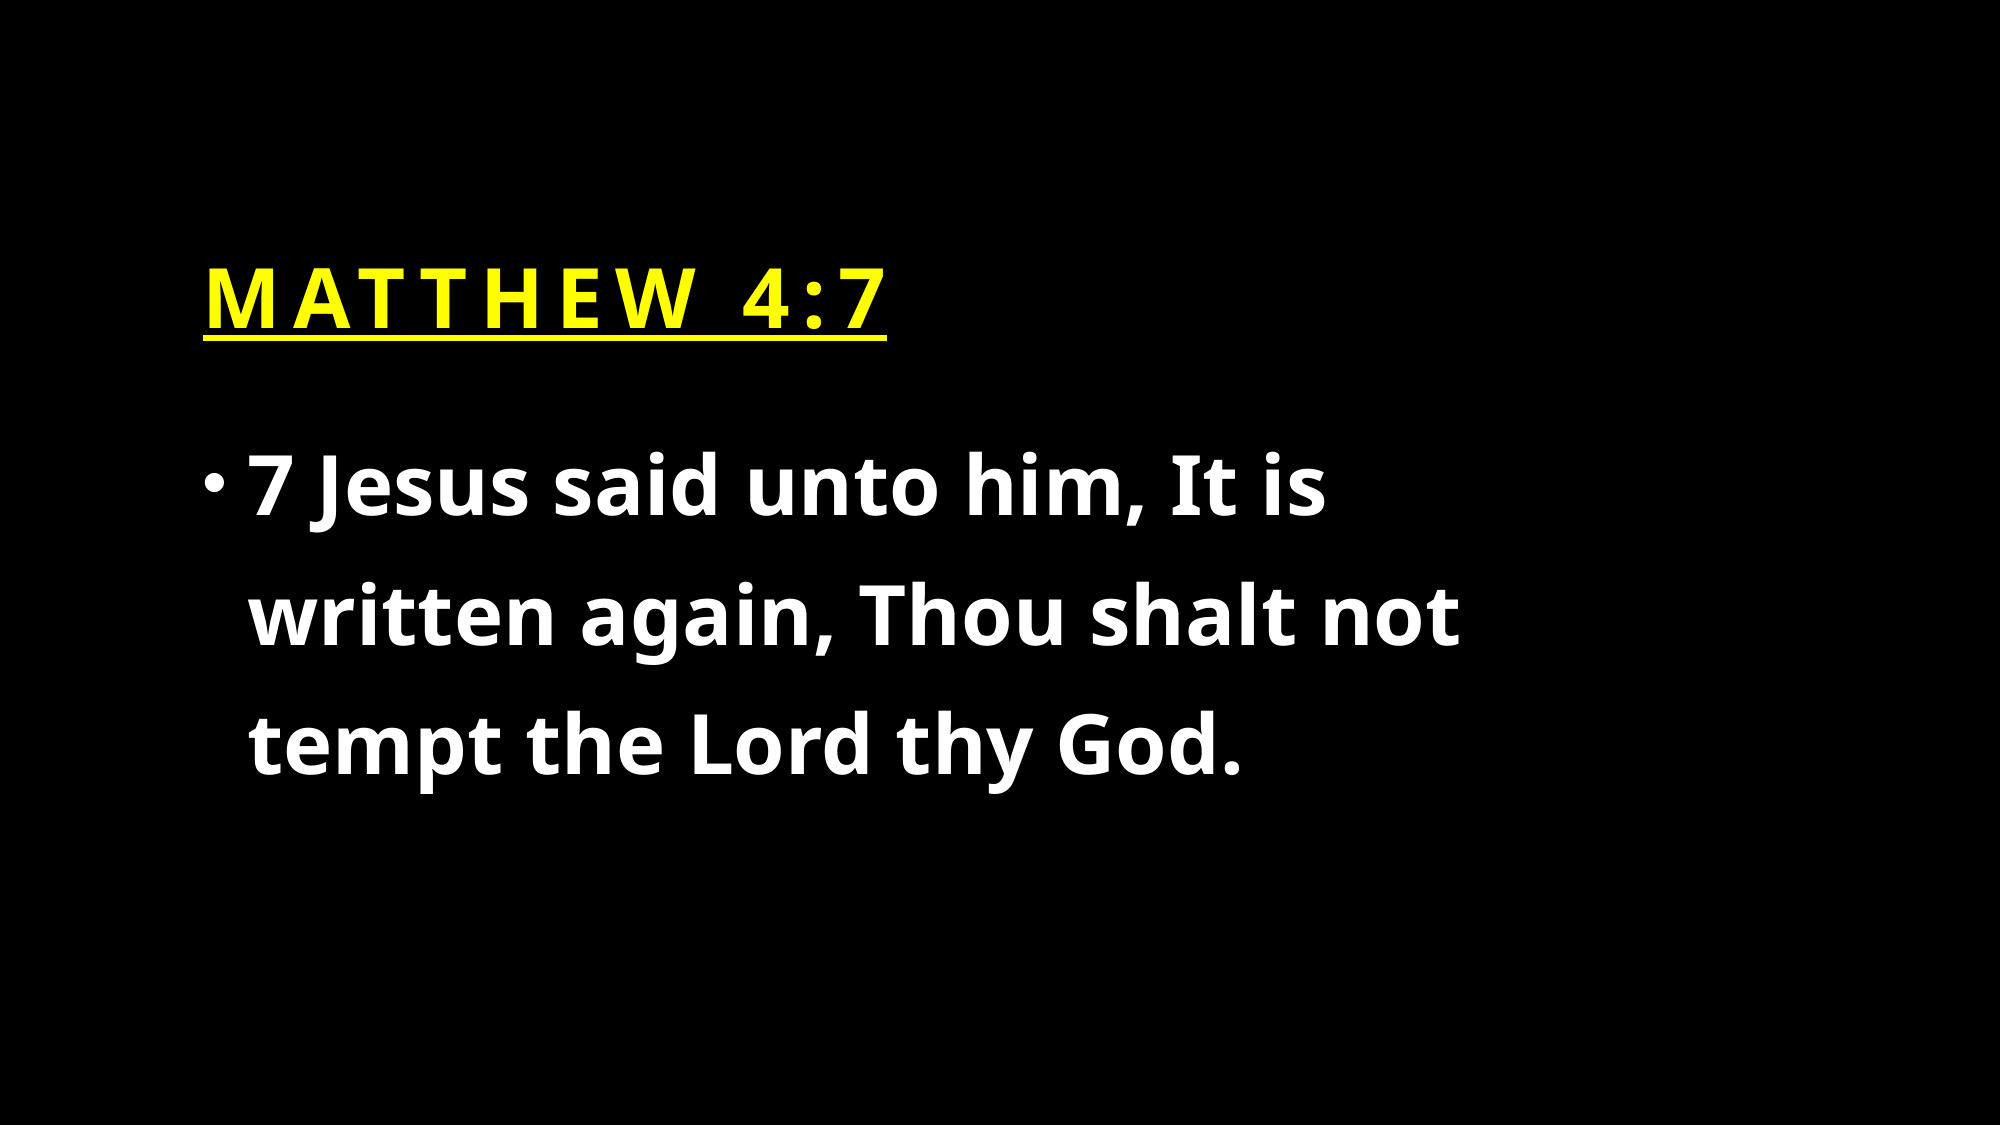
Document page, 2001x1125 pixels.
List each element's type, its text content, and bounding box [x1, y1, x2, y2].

title Matthew 4:7 [187, 143, 1642, 367]
list 7 Jesus said unto him, It is written again, Thou shalt not tempt the Lord thy God. [187, 394, 1502, 973]
